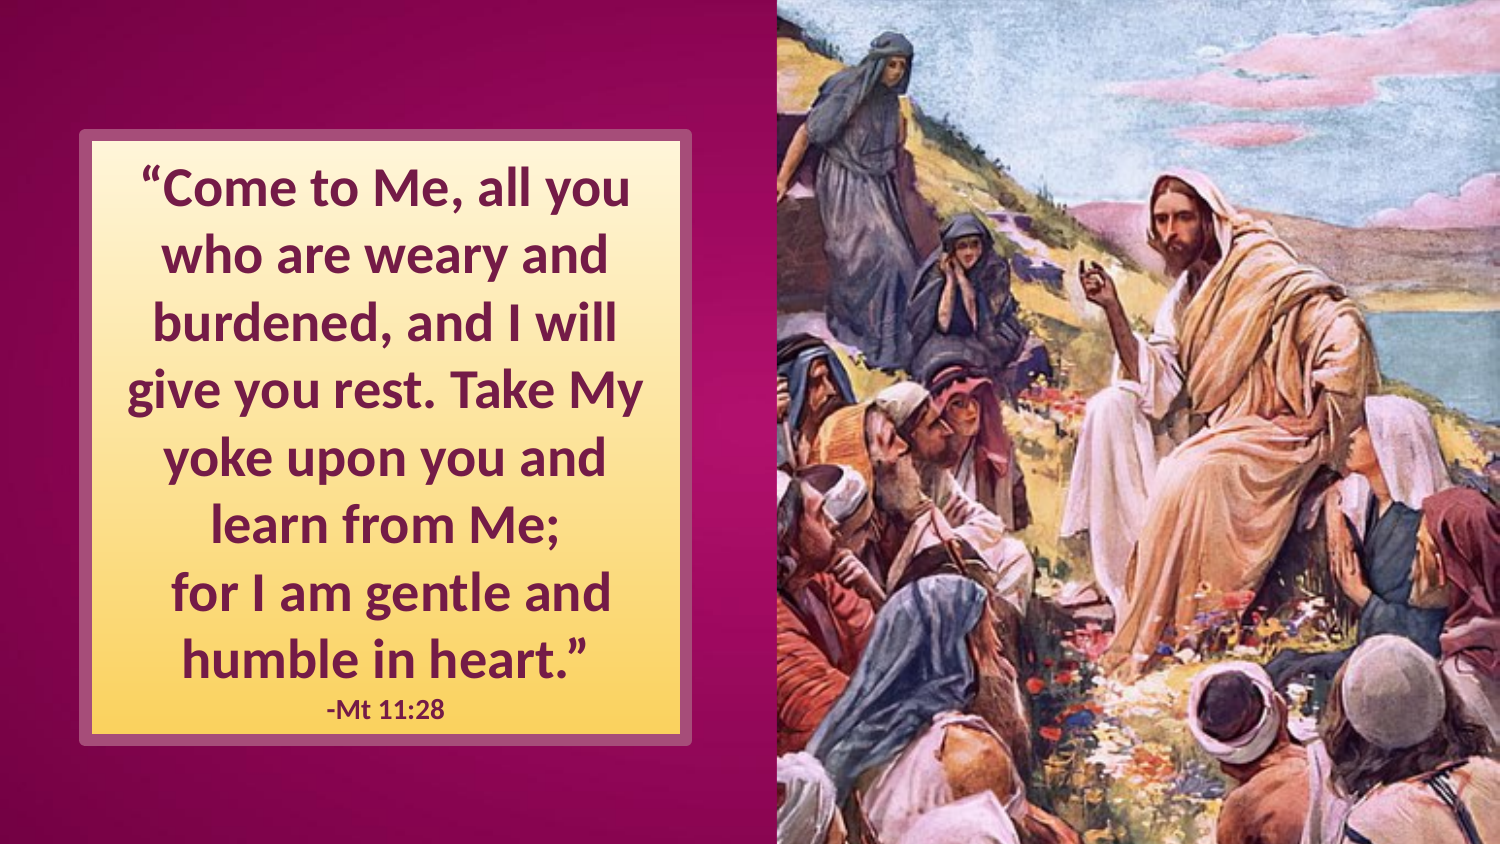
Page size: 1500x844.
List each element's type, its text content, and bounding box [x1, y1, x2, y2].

text_box “Come to Me, all you who are weary and burdened, and I will give you rest. Take My yoke upon you and learn from Me; for I am gentle and humble in heart.” -Mt 11:28 [85, 135, 686, 741]
picture [0, 0, 1500, 844]
text_box [133, 59, 771, 136]
